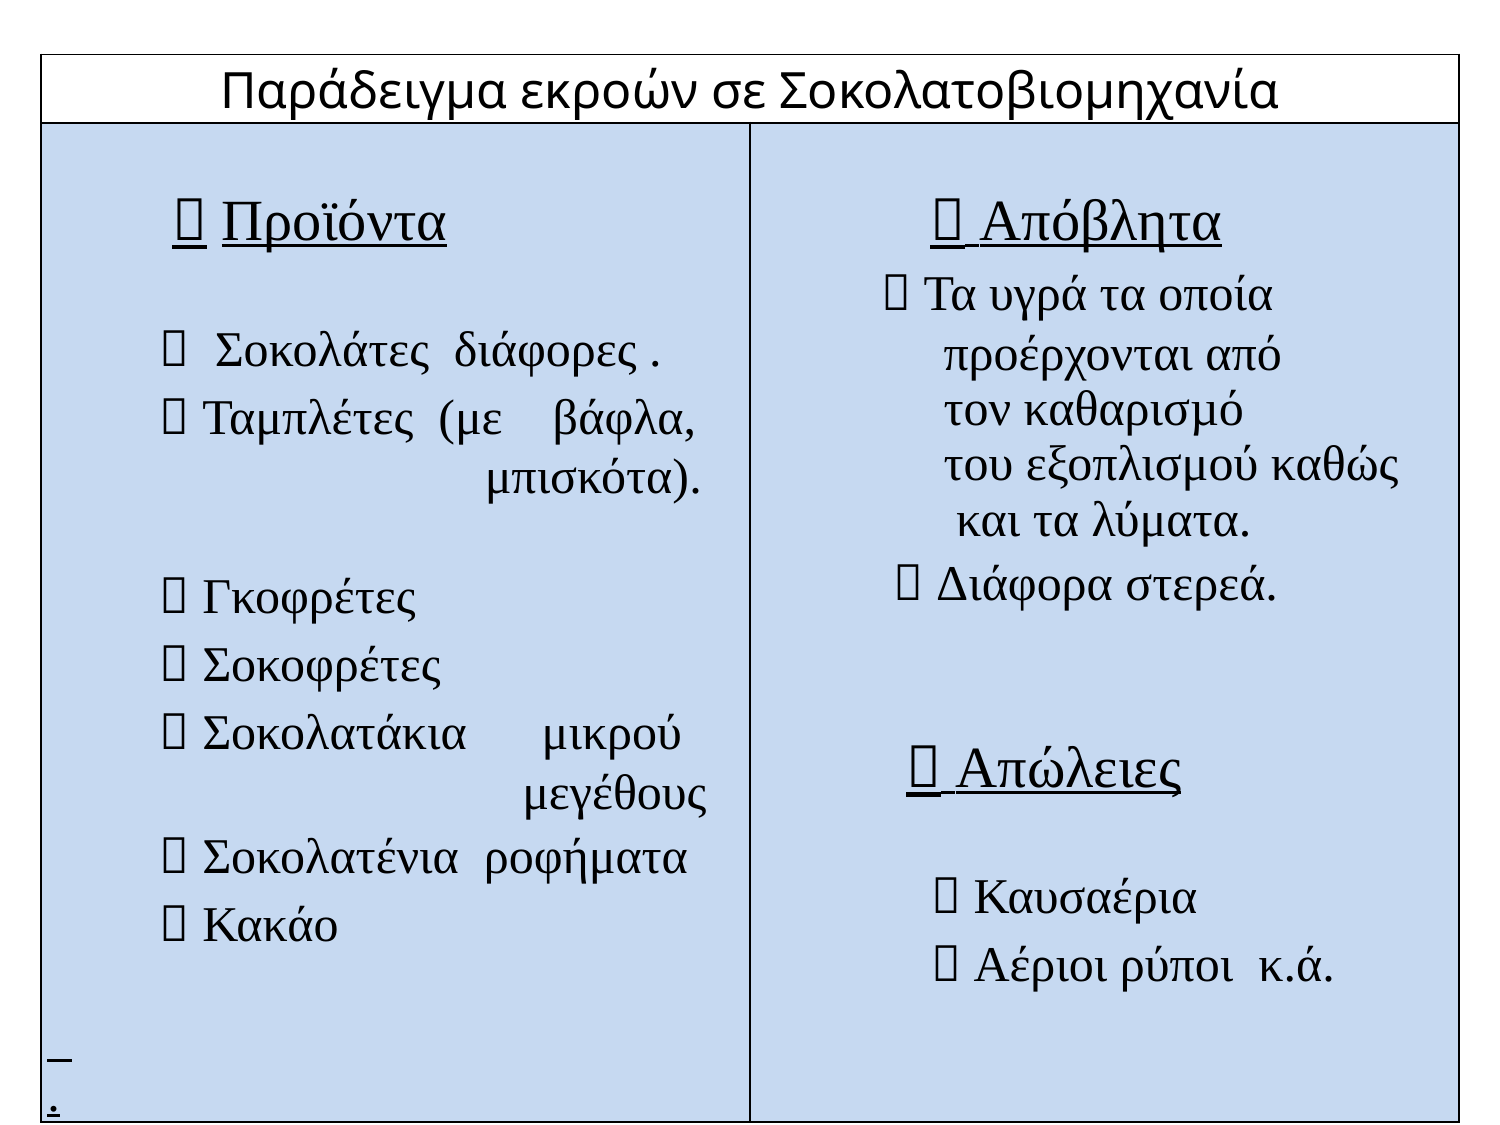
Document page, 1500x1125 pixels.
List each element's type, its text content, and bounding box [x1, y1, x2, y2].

table_cell  Προϊόντα  Σοκολάτες διάφορες .  Ταμπλέτες (με βάφλα, μπισκότα).  Γκοφρέτες  Σοκοφρέτες  Σοκολατάκια μικρού μεγέθους  Σοκολατένια ροφήματα  Κακάο . [42, 124, 749, 1121]
table_header Παράδειγμα εκροών σε Σοκολατοβιομηχανία [42, 55, 1458, 122]
table_cell  Απόβλητα  Τα υγρά τα οποία προέρχονται από τον καθαρισµό του εξοπλισμού καθώς και τα λύματα.  Διάφορα στερεά.  Απώλειες  Καυσαέρια  Αέριοι ρύποι κ.ά. [751, 124, 1458, 1121]
